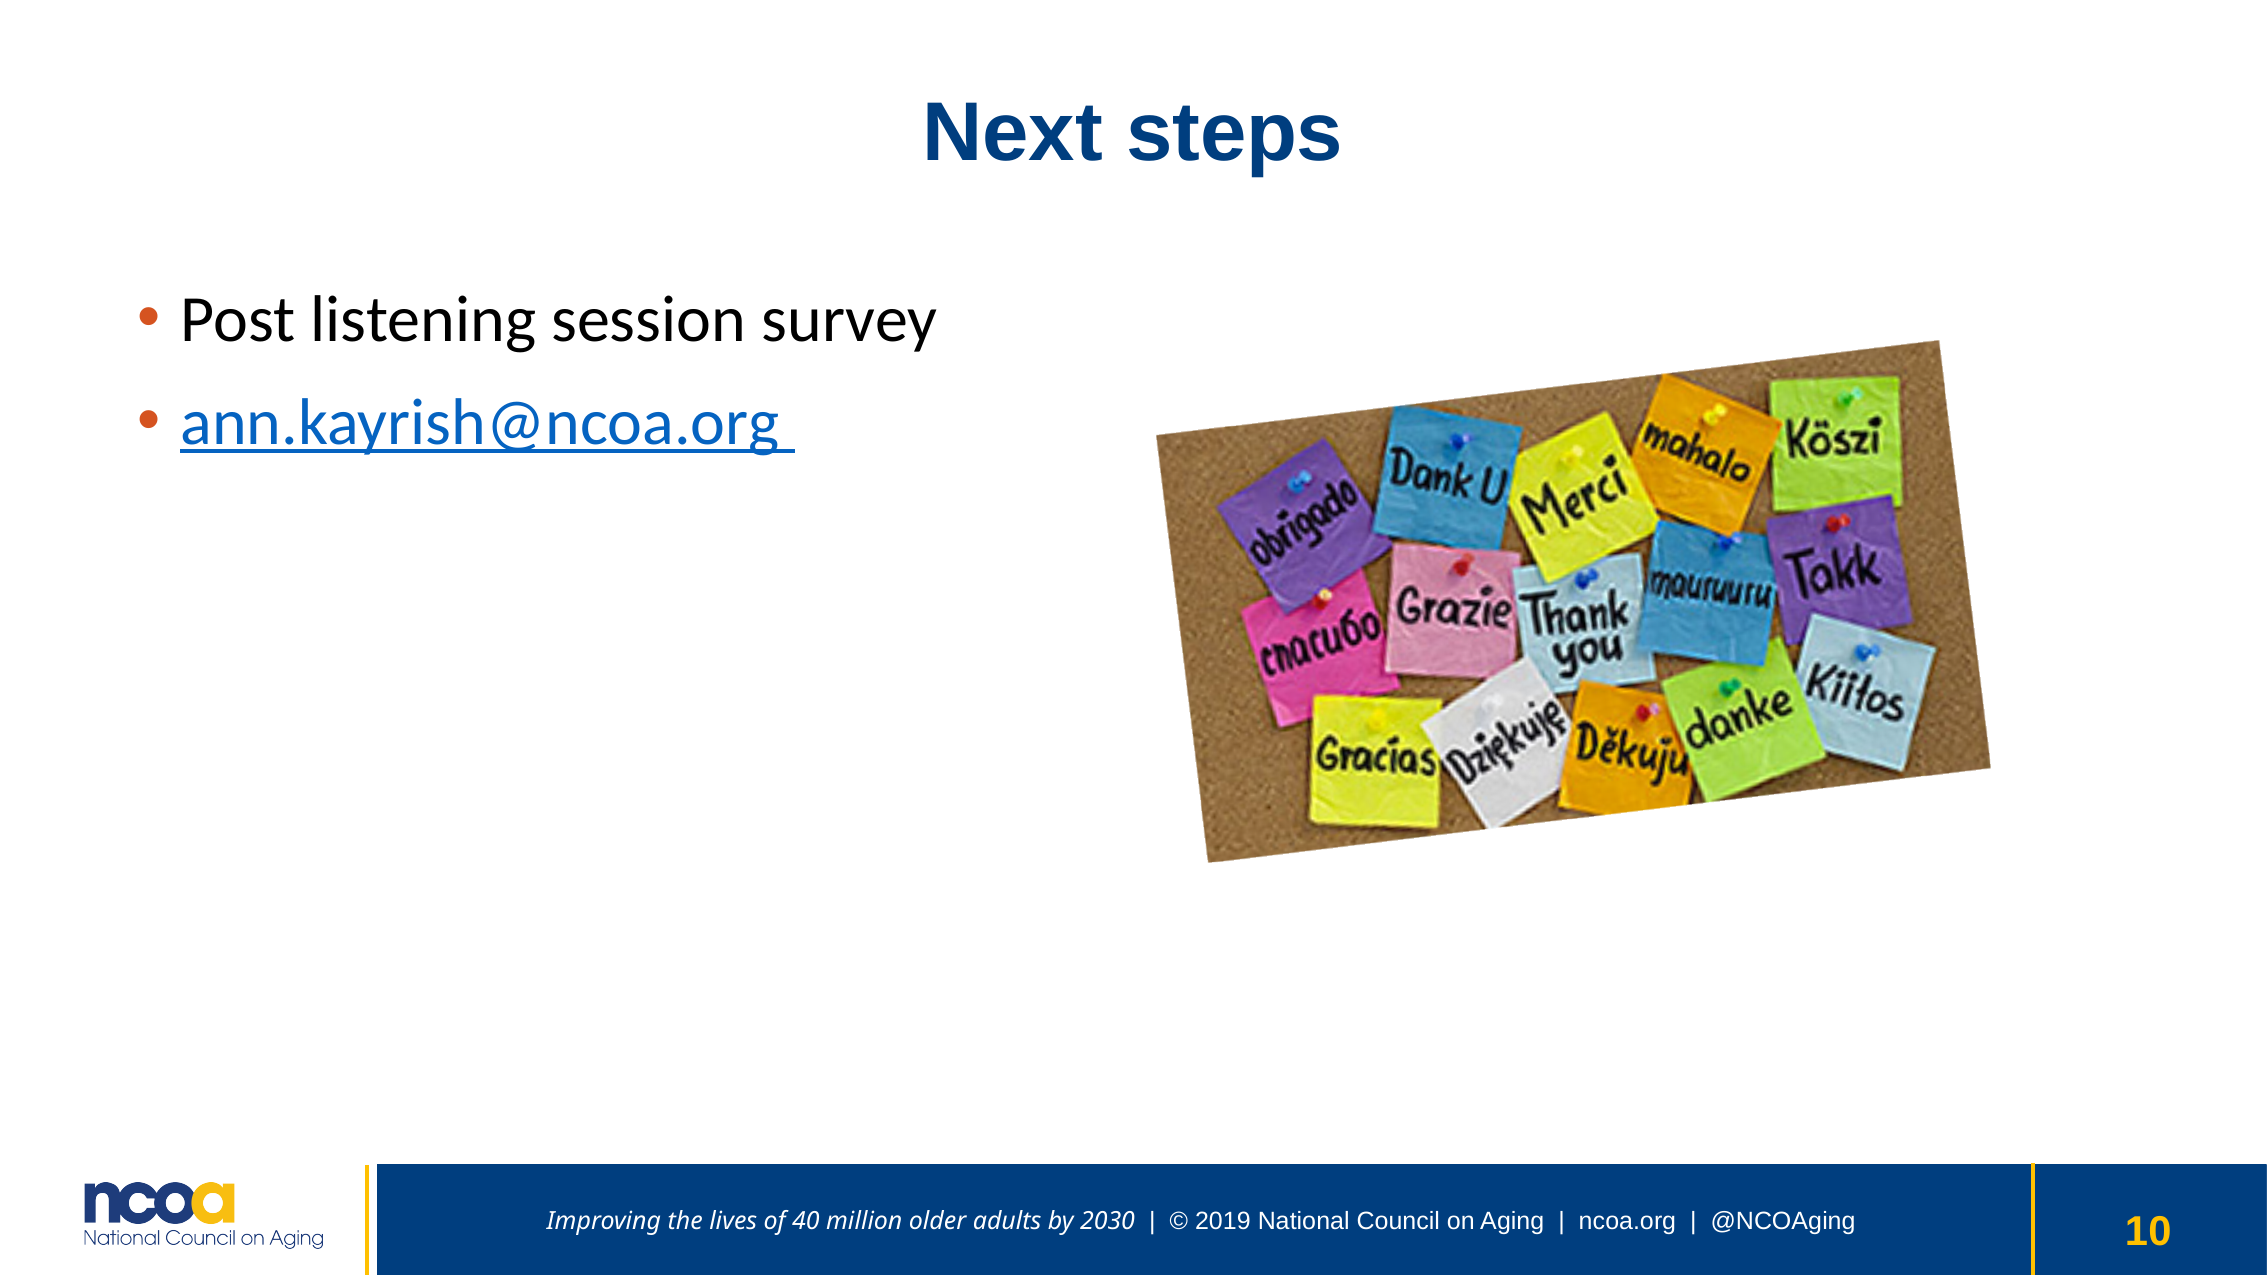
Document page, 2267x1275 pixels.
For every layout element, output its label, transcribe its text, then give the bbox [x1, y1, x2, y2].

slide_number 10 [2029, 1181, 2267, 1275]
title Next steps [380, 59, 1886, 208]
picture [84, 1182, 323, 1249]
picture [1157, 341, 1990, 862]
list Post listening session survey ann.kayrish@ncoa.org [122, 268, 2111, 1068]
